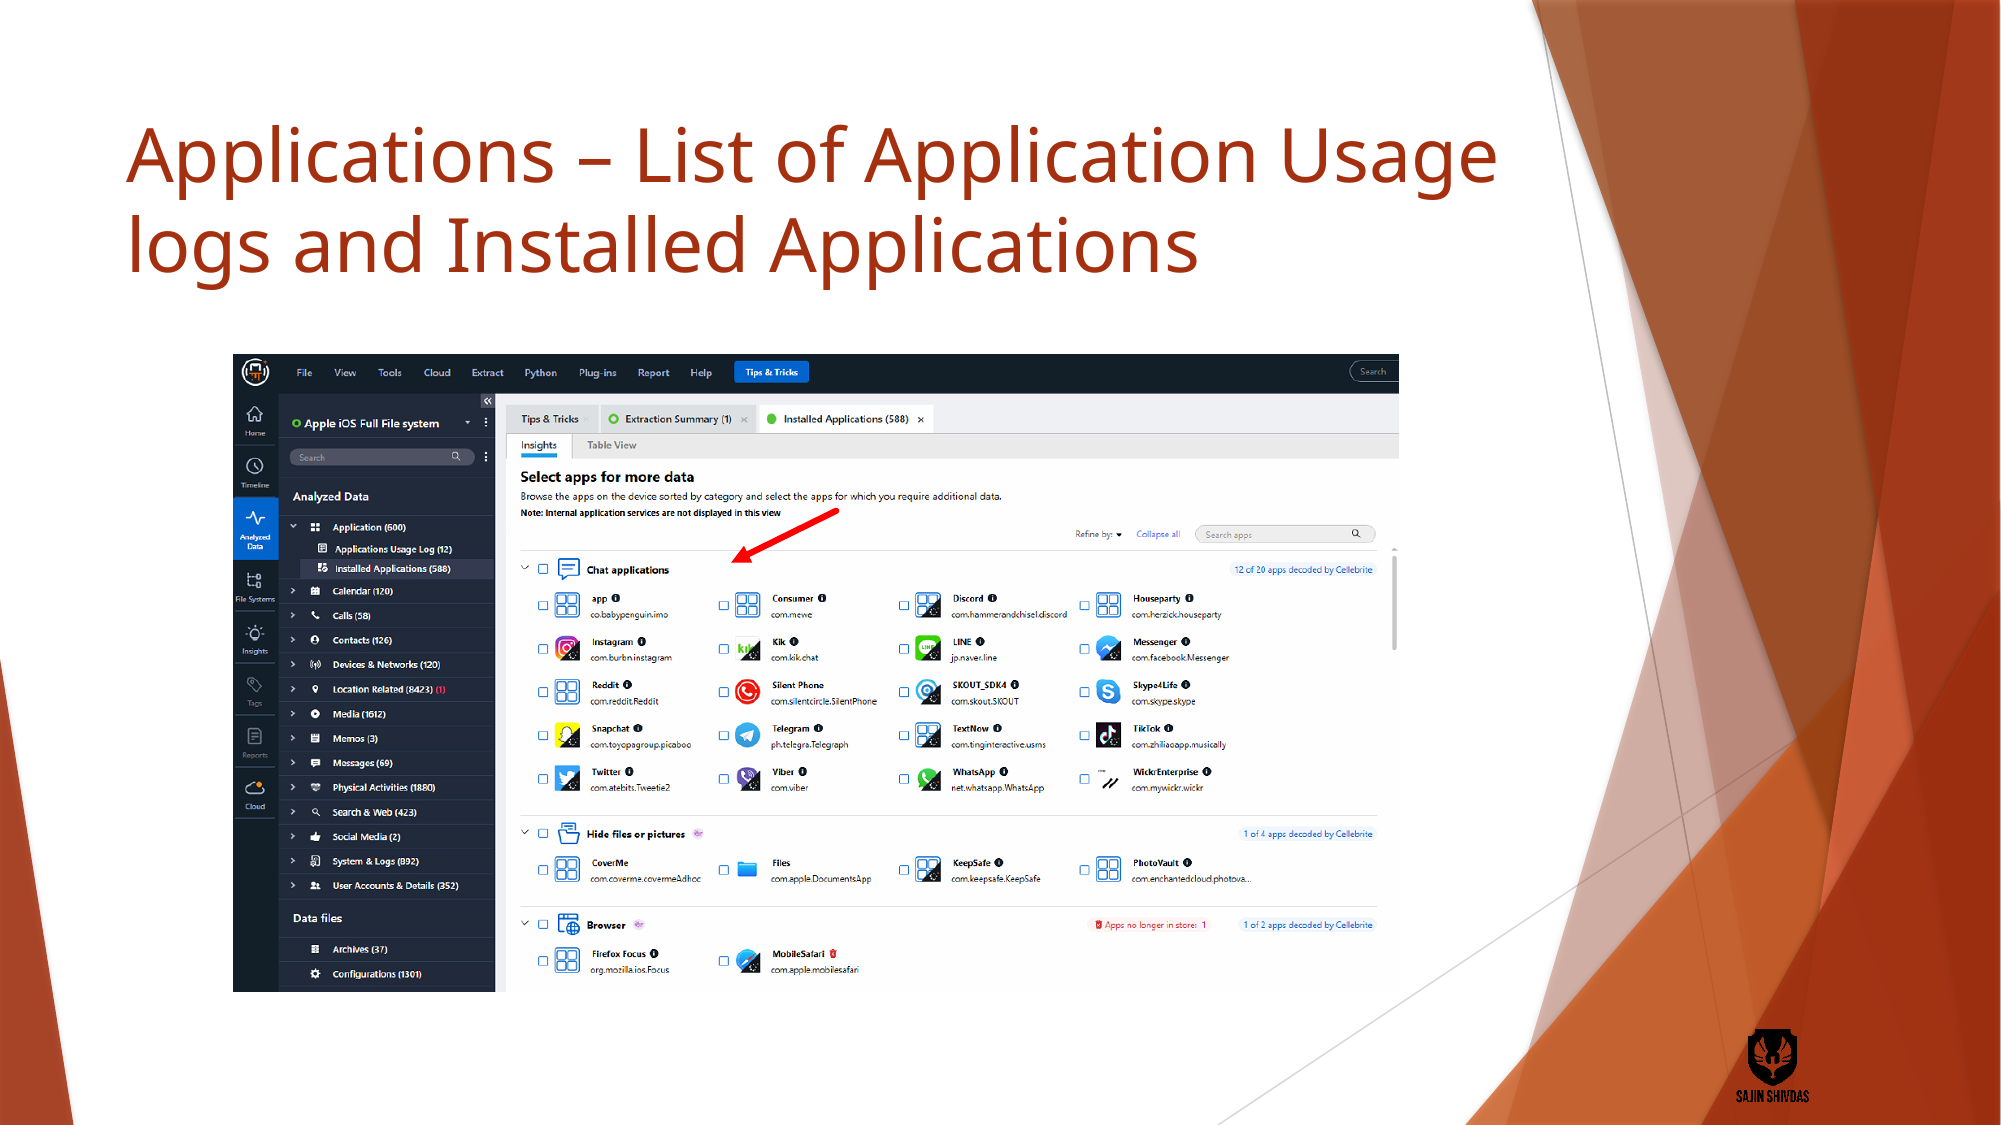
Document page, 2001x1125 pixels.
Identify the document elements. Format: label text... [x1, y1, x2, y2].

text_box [730, 510, 837, 563]
title Applications – List of Application Usage logs and Installed Applications [111, 99, 1522, 317]
picture [1728, 1021, 1819, 1112]
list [233, 353, 1400, 992]
